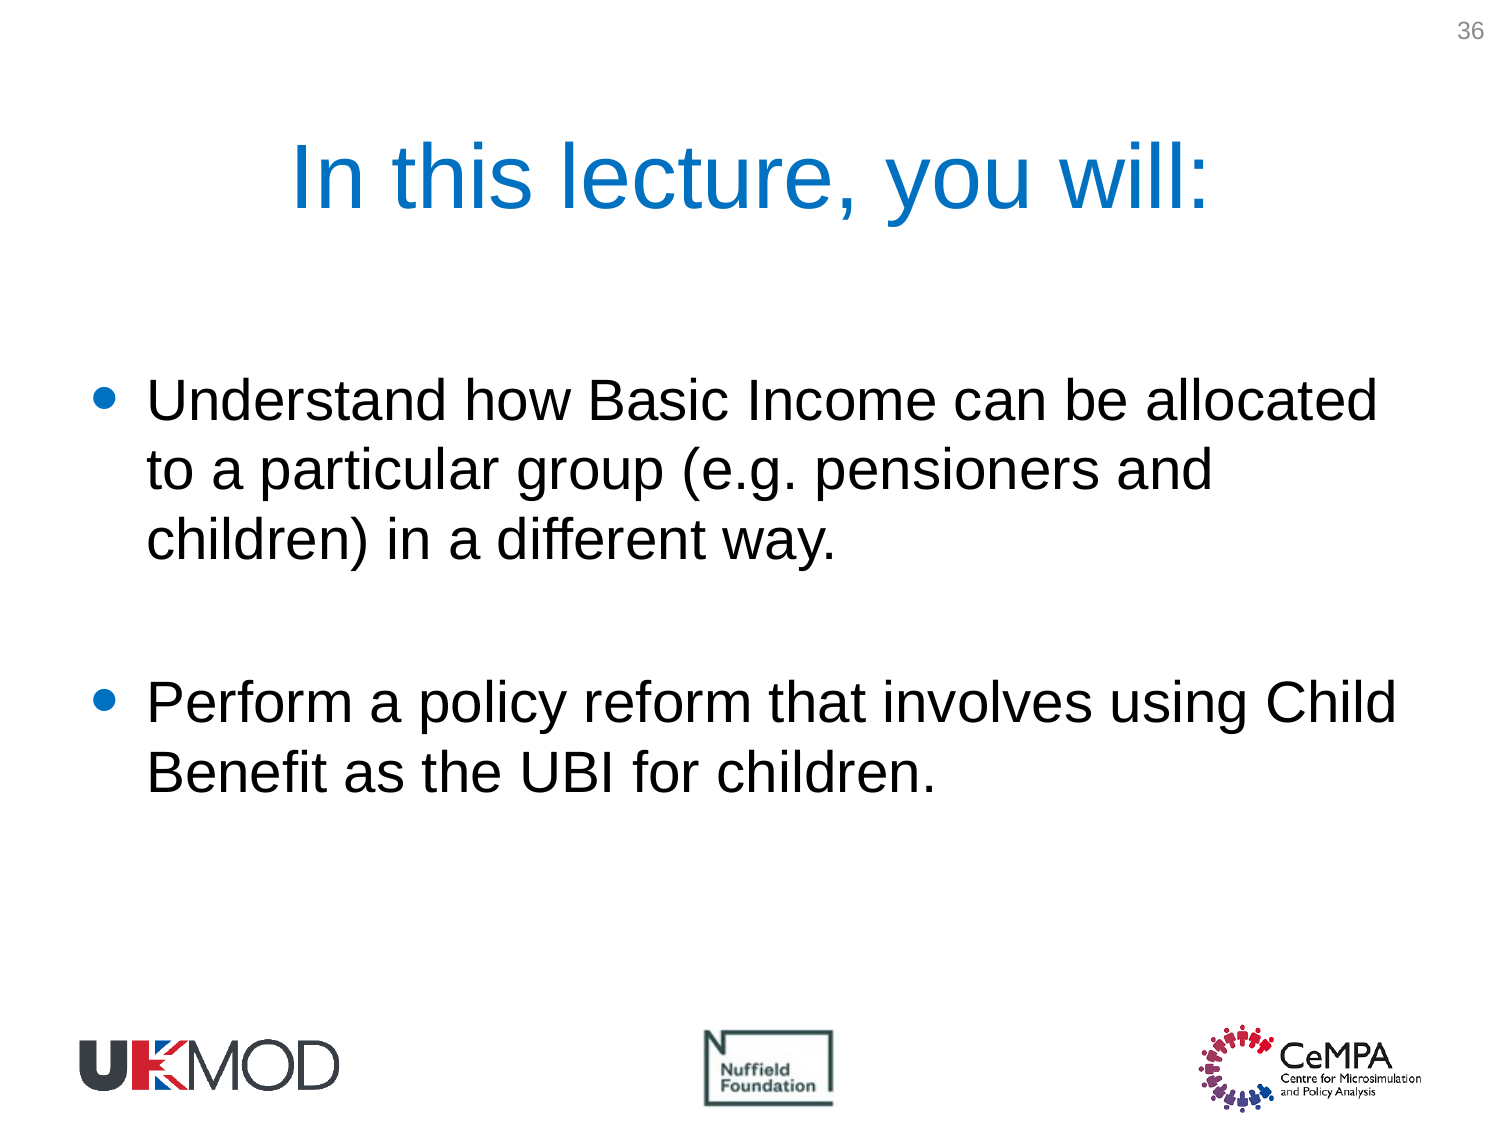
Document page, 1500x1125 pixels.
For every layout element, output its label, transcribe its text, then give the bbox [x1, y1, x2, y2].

picture [701, 1029, 840, 1108]
list Understand how Basic Income can be allocated to a particular group (e.g. pensioners and children) in a different way. Perform a policy reform that involves using Child Benefit as the UBI for children. [75, 262, 1425, 1005]
slide_number 36 [1149, 0, 1500, 60]
title In this lecture, you will: [76, 78, 1427, 266]
picture [1198, 1024, 1421, 1113]
picture [73, 1036, 343, 1094]
